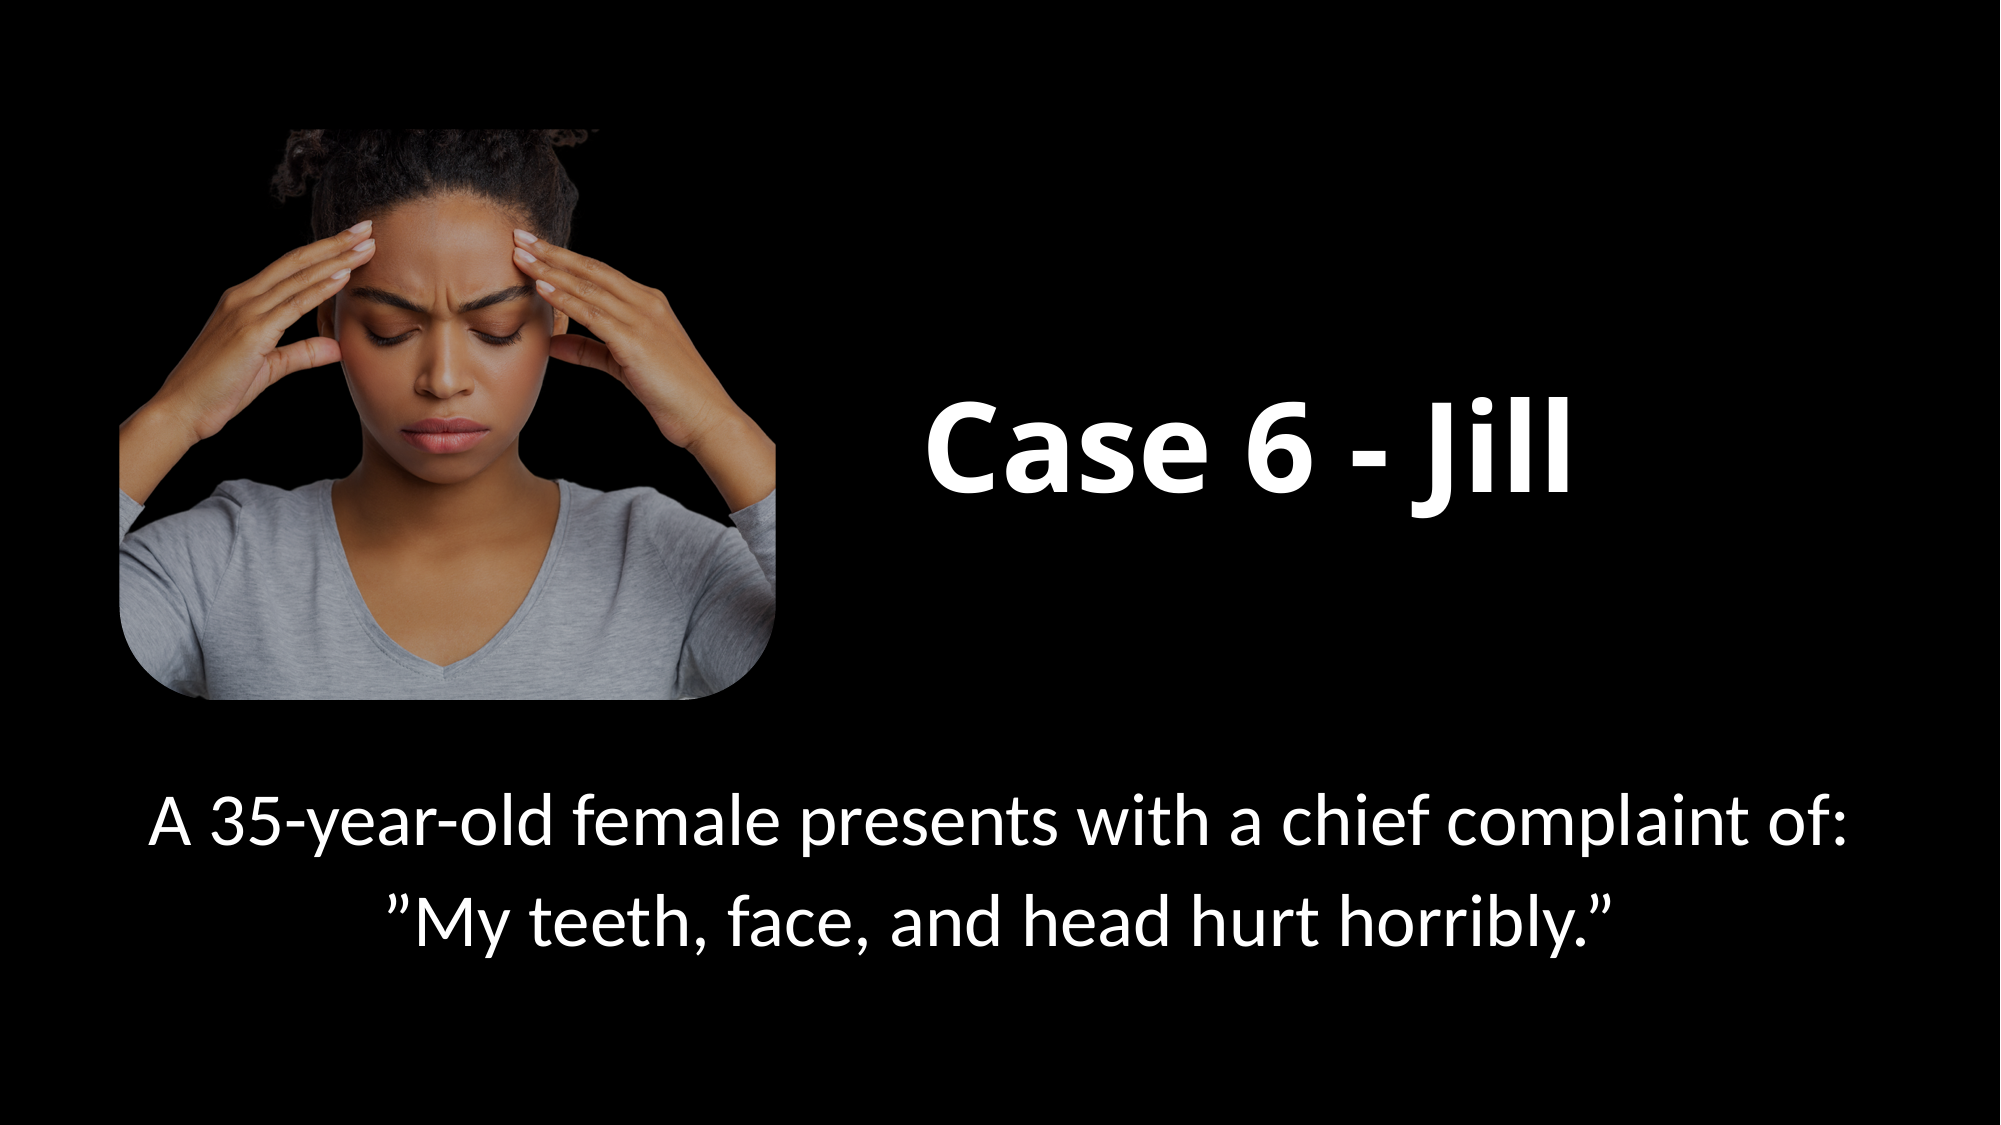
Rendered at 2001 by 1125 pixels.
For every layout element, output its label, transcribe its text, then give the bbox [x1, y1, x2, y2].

subtitle A 35-year-old female presents with a chief complaint of: ”My teeth, face, and head hurt horribly.” [119, 772, 1881, 1125]
title Case 6 - Jill [776, 302, 2000, 527]
text_box [119, 129, 776, 700]
